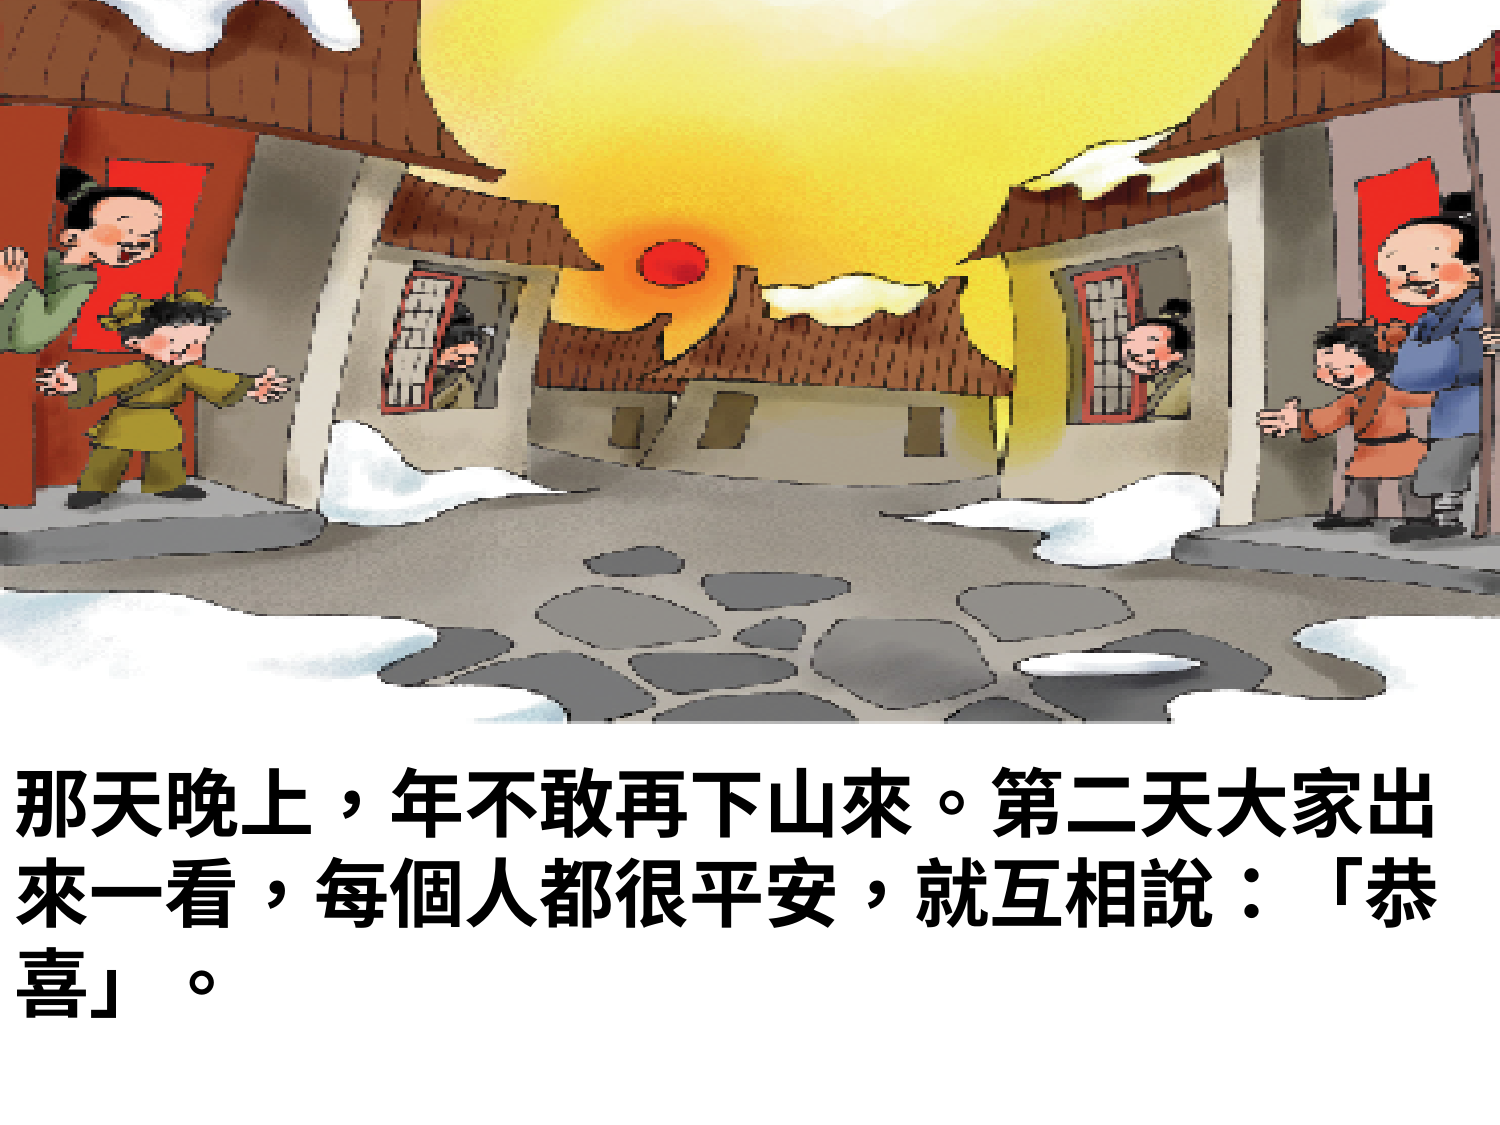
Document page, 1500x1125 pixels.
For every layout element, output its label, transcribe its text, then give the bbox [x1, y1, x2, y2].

text_box 那天晚上，年不敢再下山來。第二天大家出來一看，每個人都很平安，就互相說：「恭喜」。 [0, 749, 1500, 1035]
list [0, 0, 1500, 724]
